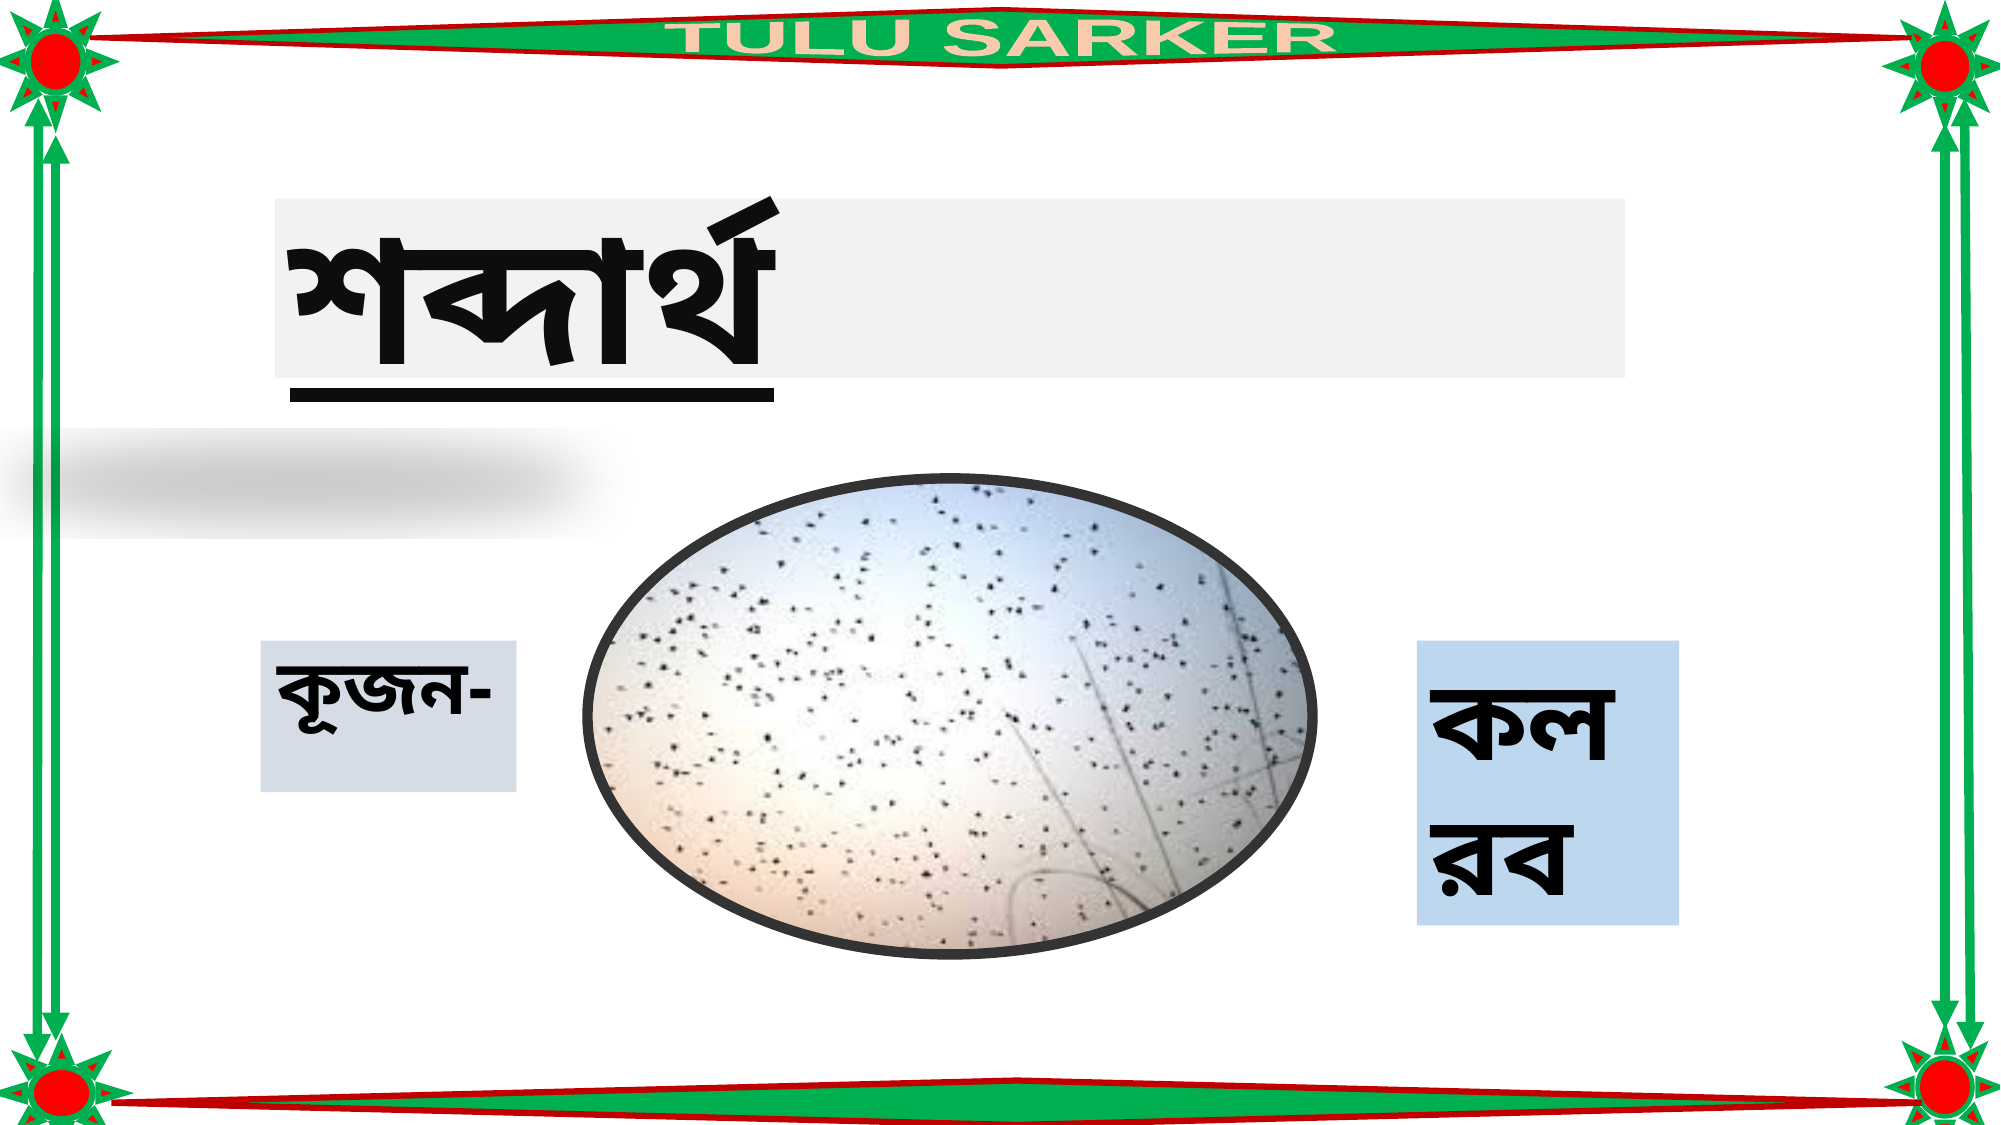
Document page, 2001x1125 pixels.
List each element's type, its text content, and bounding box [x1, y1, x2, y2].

list কূজন- [260, 640, 517, 793]
picture [587, 478, 1313, 955]
text_box কলরব [1416, 640, 1680, 926]
title শব্দার্থ [275, 198, 1625, 379]
